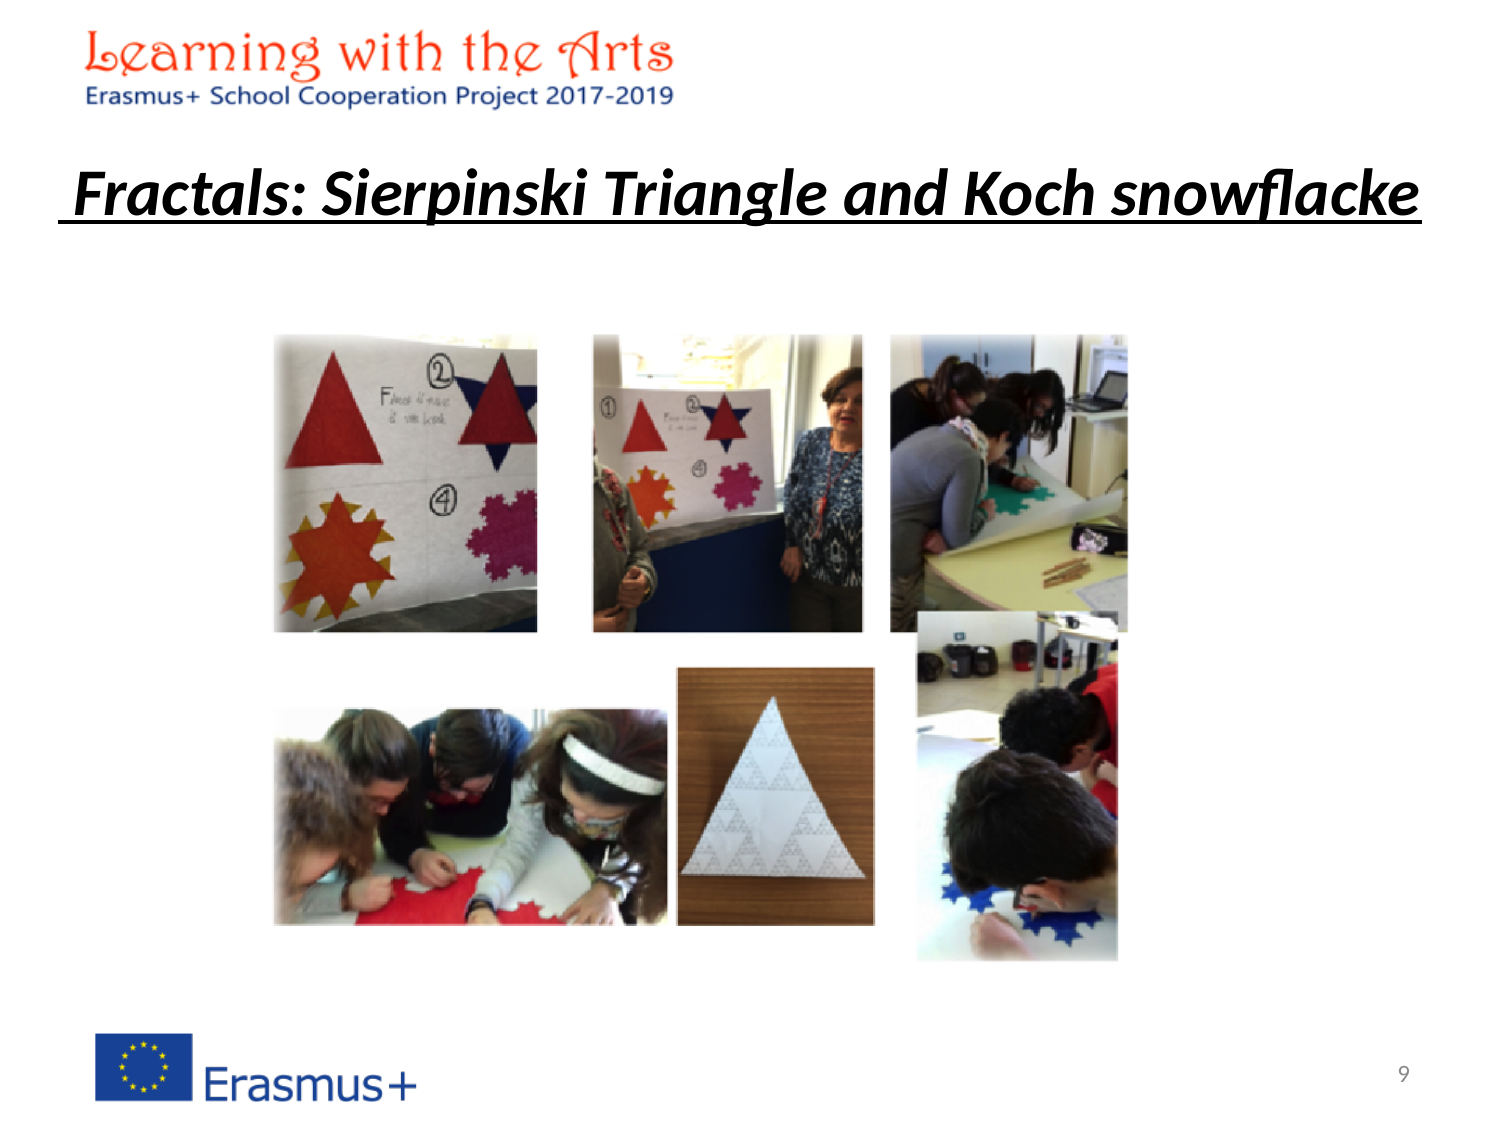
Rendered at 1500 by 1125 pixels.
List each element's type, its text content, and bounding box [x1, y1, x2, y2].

picture [75, 20, 683, 117]
slide_number 9 [1074, 1042, 1425, 1103]
picture [75, 1031, 432, 1103]
picture [262, 322, 1159, 978]
title Fractals: Sierpinski Triangle and Koch snowflacke [18, 135, 1463, 323]
